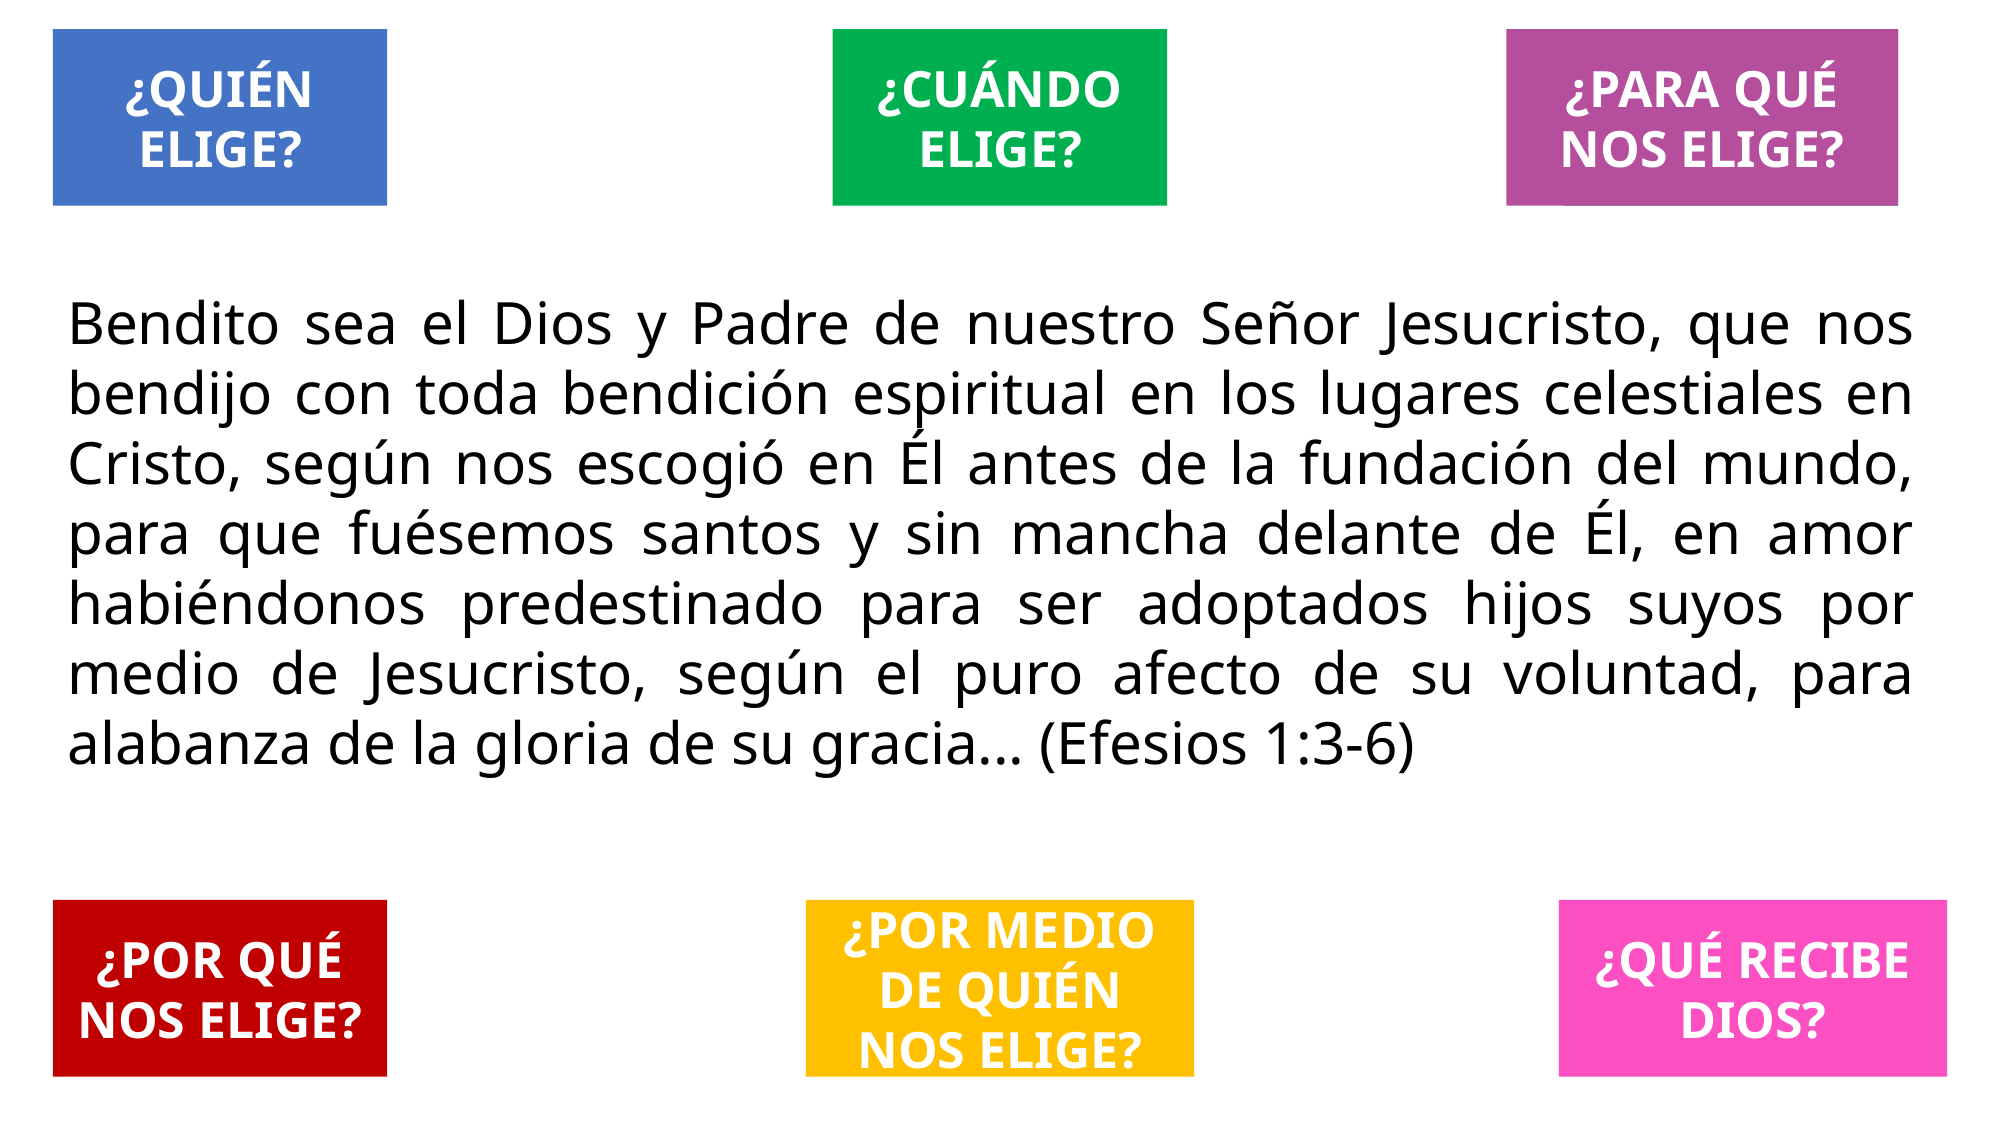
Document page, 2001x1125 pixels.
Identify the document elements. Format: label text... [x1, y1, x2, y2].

text_box ¿POR MEDIO DE QUIÉN NOS ELIGE? [805, 899, 1195, 1078]
text_box ¿PARA QUÉ NOS ELIGE? [1505, 28, 1899, 207]
text_box ¿CUÁNDO ELIGE? [832, 28, 1168, 207]
text_box Bendito sea el Dios y Padre de nuestro Señor Jesucristo, que nos bendijo con toda bendición espiritual en los lugares celestiales en Cristo, según nos escogió en Él antes de la fundación del mundo, para que fuésemos santos y sin mancha delante de Él, en amor habiéndonos predestinado para ser adoptados hijos suyos por medio de Jesucristo, según el puro afecto de su voluntad, para alabanza de la gloria de su gracia... (Efesios 1:3-6) [52, 278, 1930, 784]
text_box ¿POR QUÉ NOS ELIGE? [52, 899, 388, 1078]
text_box ¿QUÉ RECIBE DIOS? [1558, 899, 1948, 1078]
text_box ¿QUIÉN ELIGE? [52, 28, 388, 207]
